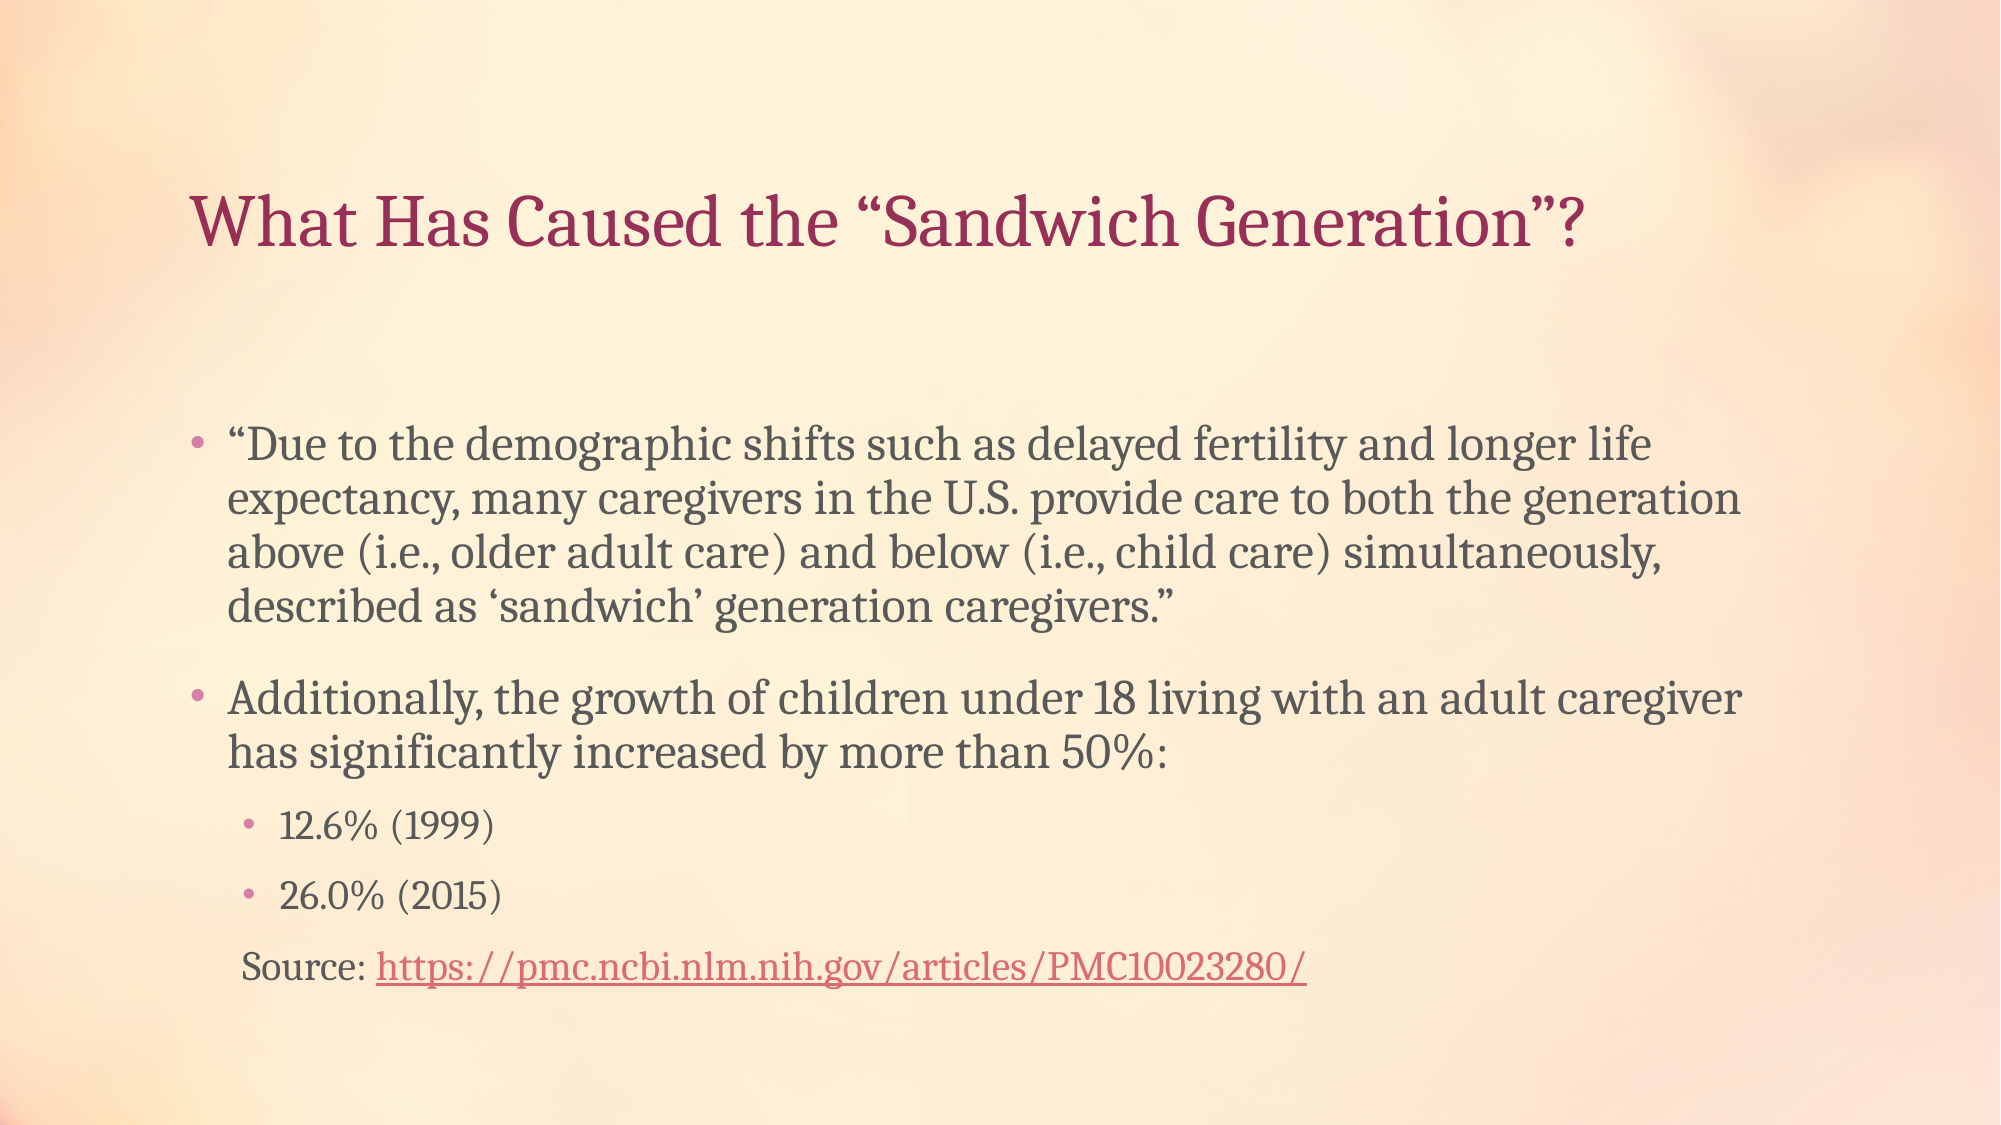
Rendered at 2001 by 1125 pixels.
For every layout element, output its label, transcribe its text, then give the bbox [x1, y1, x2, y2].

picture [0, 0, 2001, 1125]
list “Due to the demographic shifts such as delayed fertility and longer life expectancy, many caregivers in the U.S. provide care to both the generation above (i.e., older adult care) and below (i.e., child care) simultaneously, described as ‘sandwich’ generation caregivers.” Additionally, the growth of children under 18 living with an adult caregiver has significantly increased by more than 50%: 12.6% (1999) 26.0% (2015) Source: https://pmc.ncbi.nlm.nih.gov/articles/PMC10023280/ [174, 312, 1825, 1013]
title What Has Caused the “Sandwich Generation”? [174, 75, 1825, 271]
